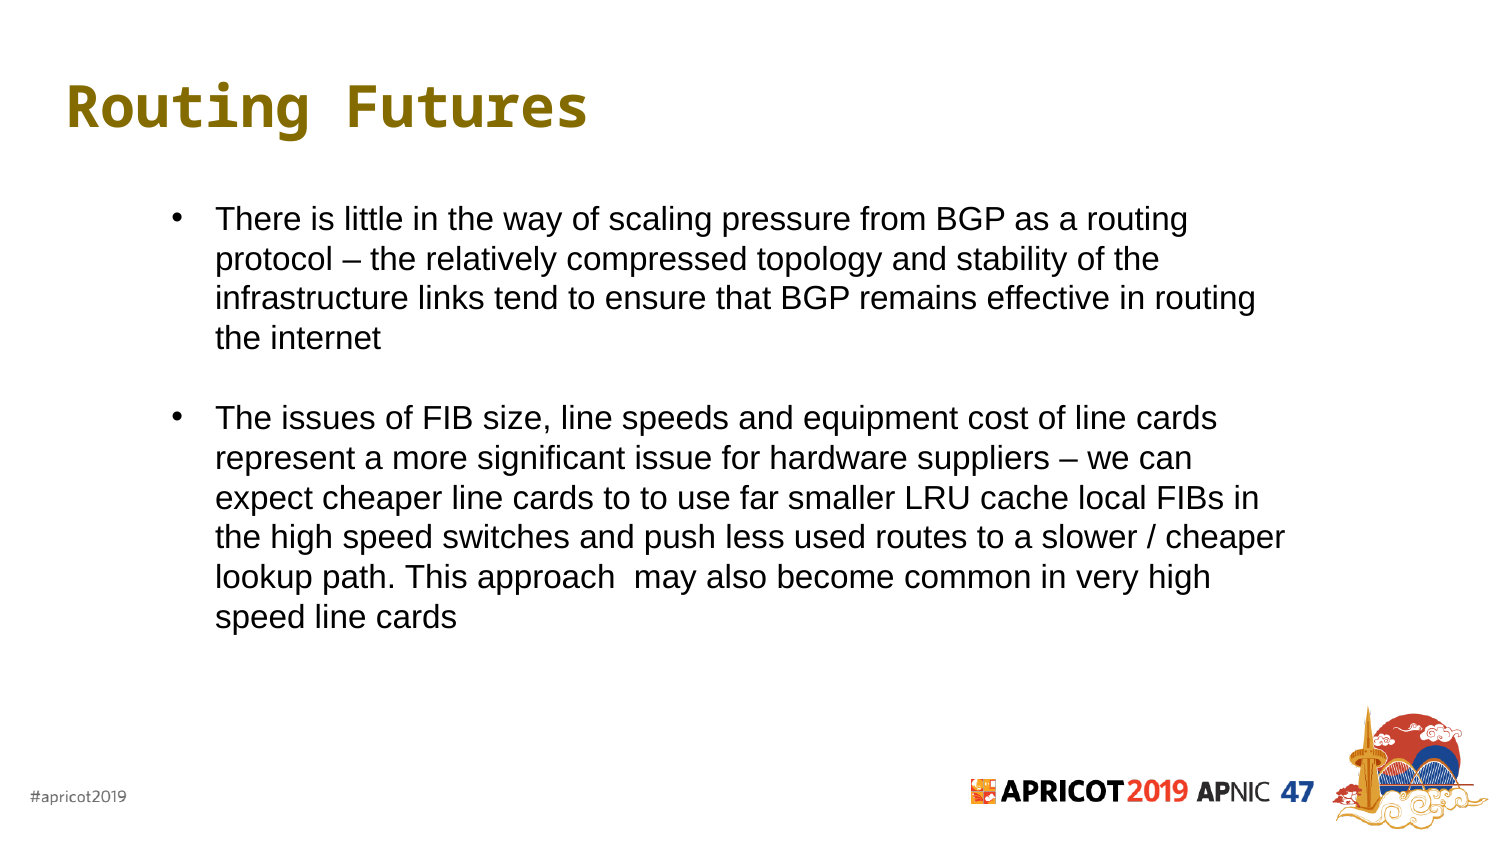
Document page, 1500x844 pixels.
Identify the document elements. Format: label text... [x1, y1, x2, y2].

title Routing Futures [64, 33, 1436, 175]
list There is little in the way of scaling pressure from BGP as a routing protocol – the relatively compressed topology and stability of the infrastructure links tend to ensure that BGP remains effective in routing the internet The issues of FIB size, line speeds and equipment cost of line cards represent a more significant issue for hardware suppliers – we can expect cheaper line cards to to use far smaller LRU cache local FIBs in the high speed switches and push less used routes to a slower / cheaper lookup path. This approach may also become common in very high speed line cards [171, 196, 1294, 759]
